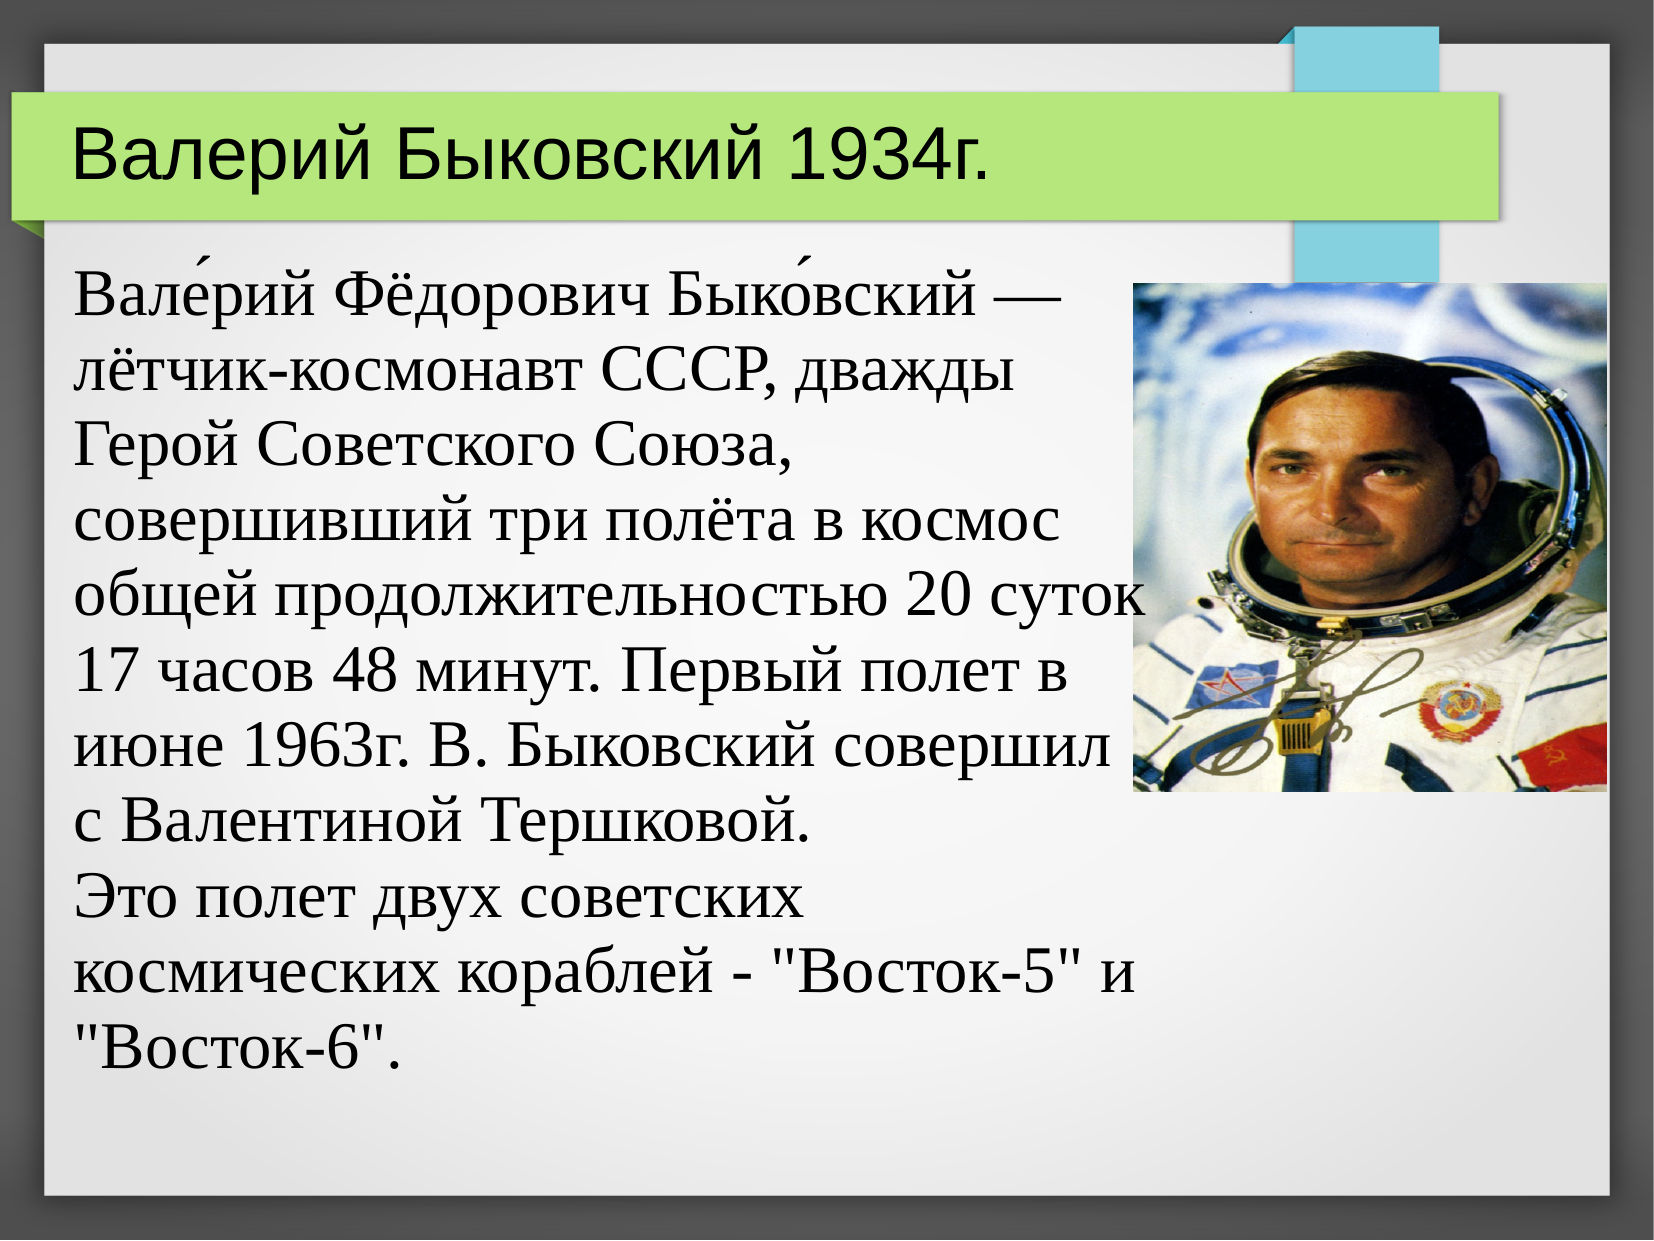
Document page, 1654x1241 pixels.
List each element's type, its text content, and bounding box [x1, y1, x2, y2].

text_box Валерий Быковский 1934г. [70, 95, 1251, 213]
text_box Это полет двух советских космических кораблей - "Восток-5" и "Восток-6". [59, 850, 1158, 1182]
picture [0, 0, 1654, 1240]
text_box Вале́рий Фёдорович Быко́вский — лётчик-космонавт СССР, дважды Герой Советского Союза, совершивший три полёта в космос общей продолжительностью 20 суток 17 часов 48 минут. Первый полет в июне 1963г. В. Быковский совершил с Валентиной Тершковой. [59, 247, 1170, 1122]
